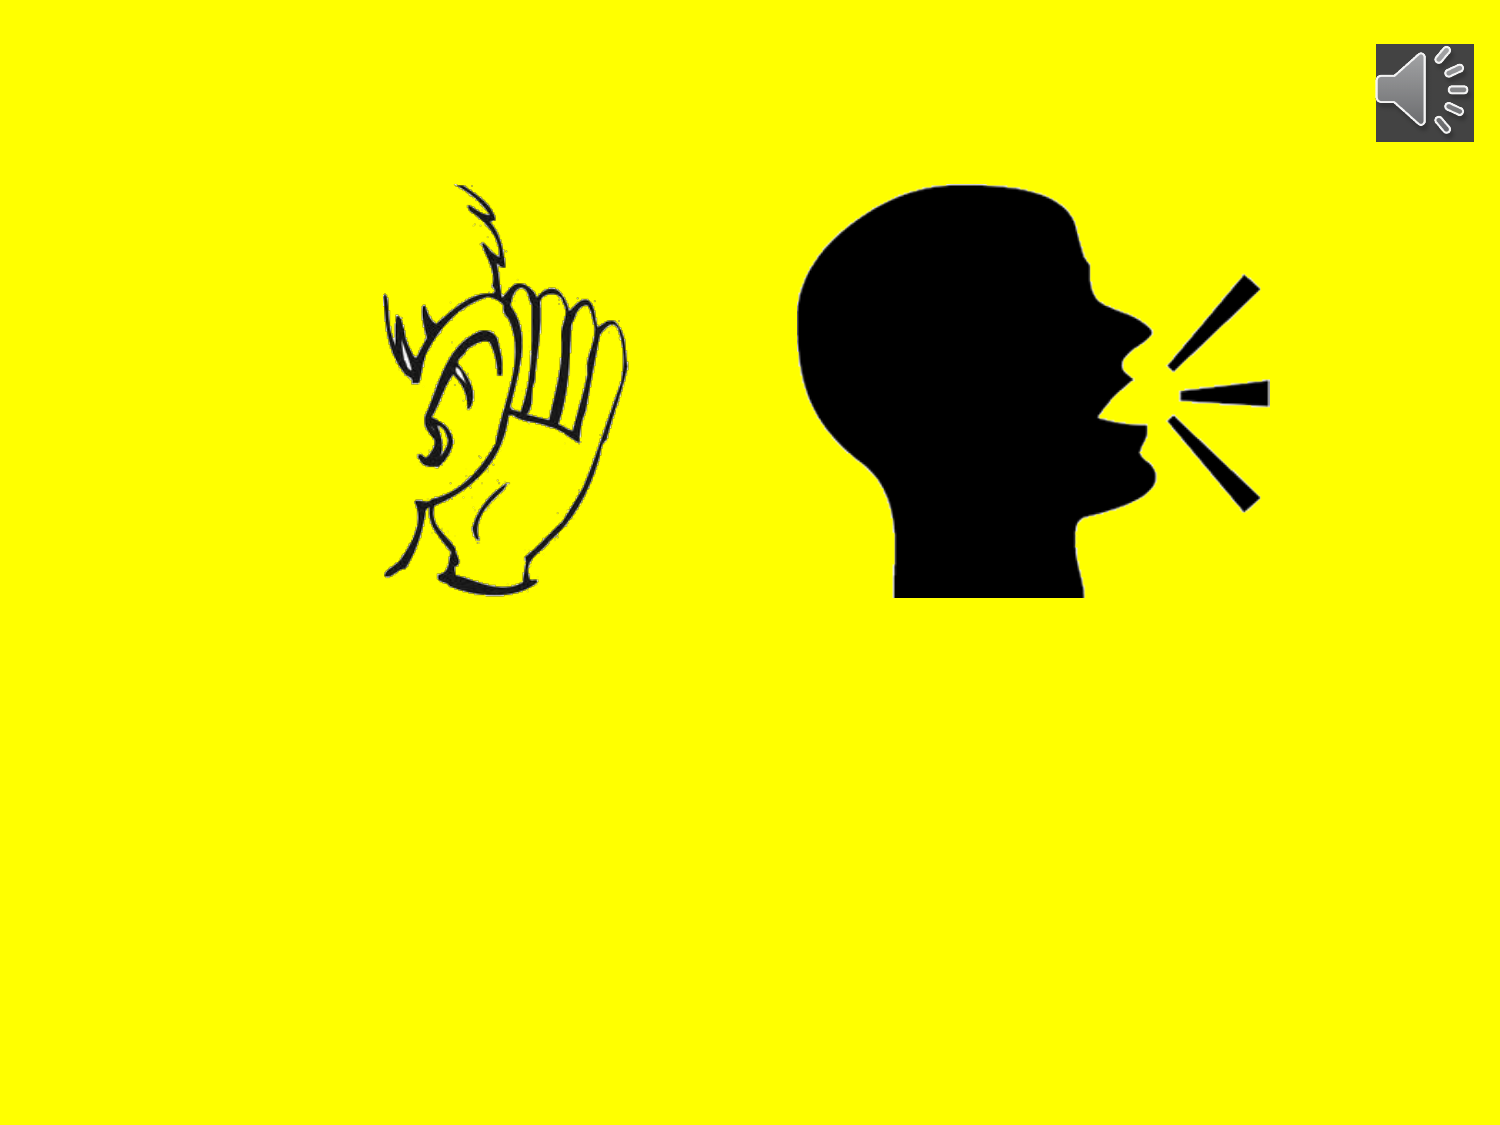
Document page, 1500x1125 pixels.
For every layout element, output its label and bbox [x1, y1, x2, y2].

picture [1374, 42, 1476, 143]
picture [383, 184, 630, 599]
picture [796, 184, 1270, 599]
